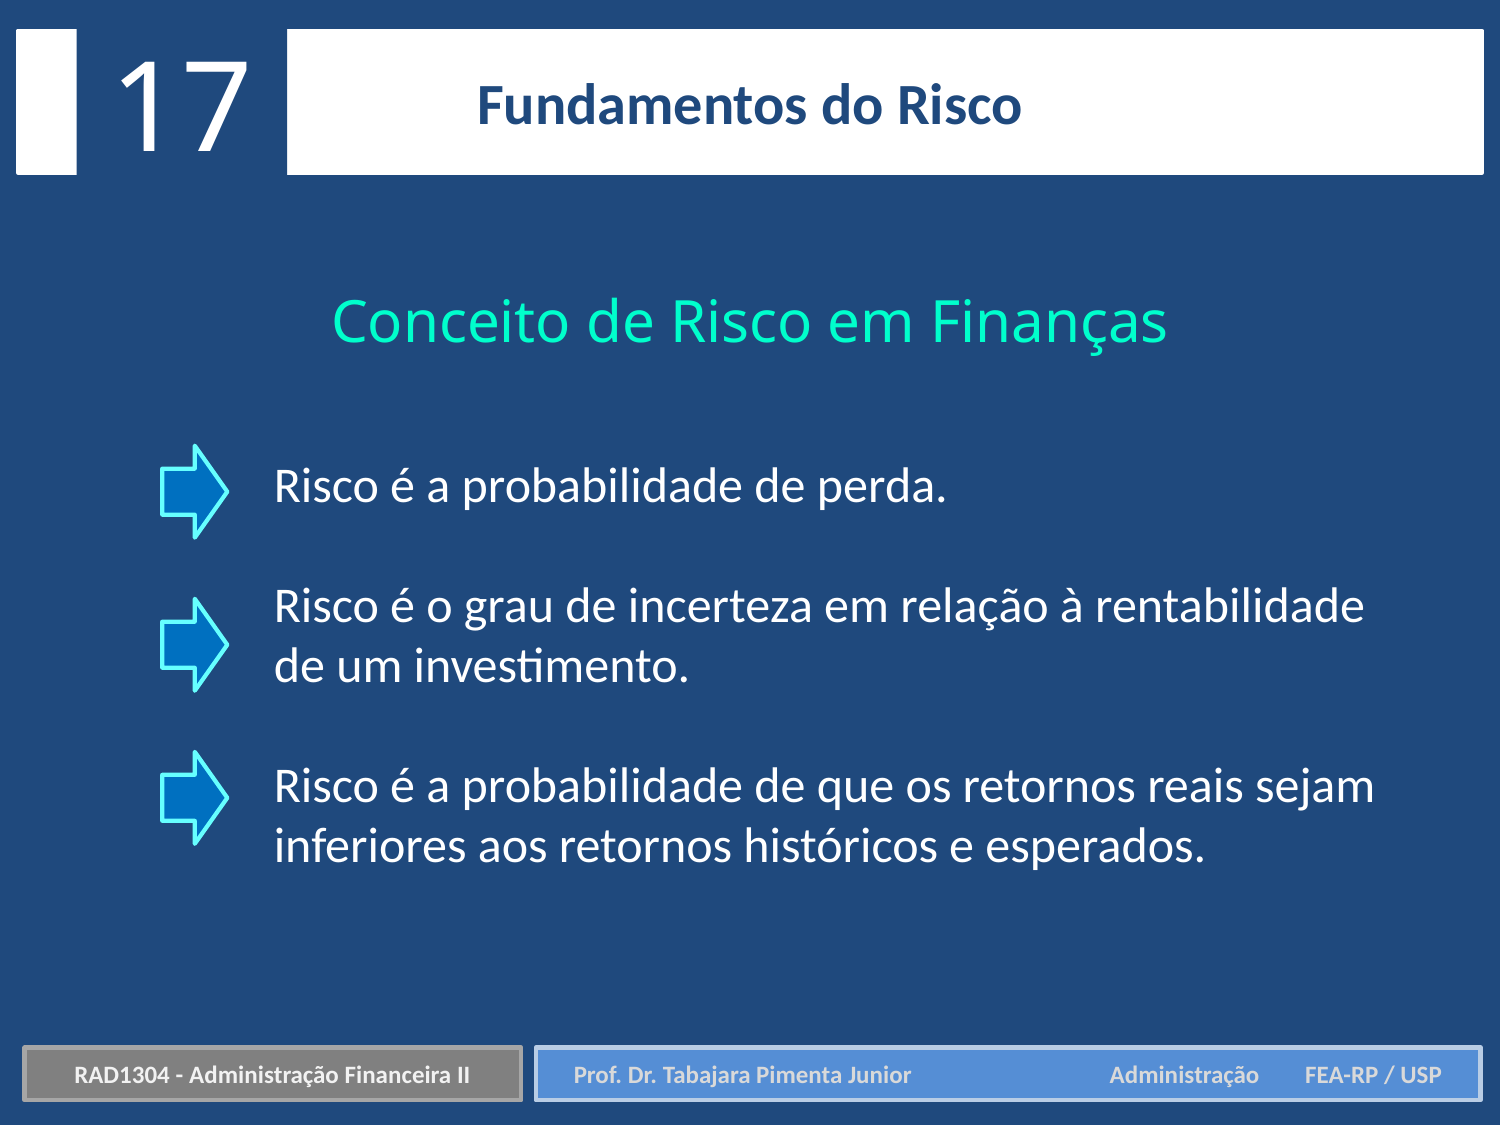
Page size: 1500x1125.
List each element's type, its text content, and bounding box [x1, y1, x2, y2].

text_box [160, 749, 230, 846]
text_box Risco é a probabilidade de perda. Risco é o grau de incerteza em relação à rentabilidade de um investimento. Risco é a probabilidade de que os retornos reais sejam inferiores aos retornos históricos e esperados. [258, 444, 1438, 880]
text_box 17 [76, 19, 288, 184]
text_box Fundamentos do Risco [348, 58, 1152, 144]
text_box [160, 596, 230, 693]
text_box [24, 1047, 1493, 1101]
text_box [288, 29, 1484, 175]
text_box [160, 443, 230, 540]
text_box [16, 29, 76, 175]
text_box Conceito de Risco em Finanças [256, 276, 1244, 361]
